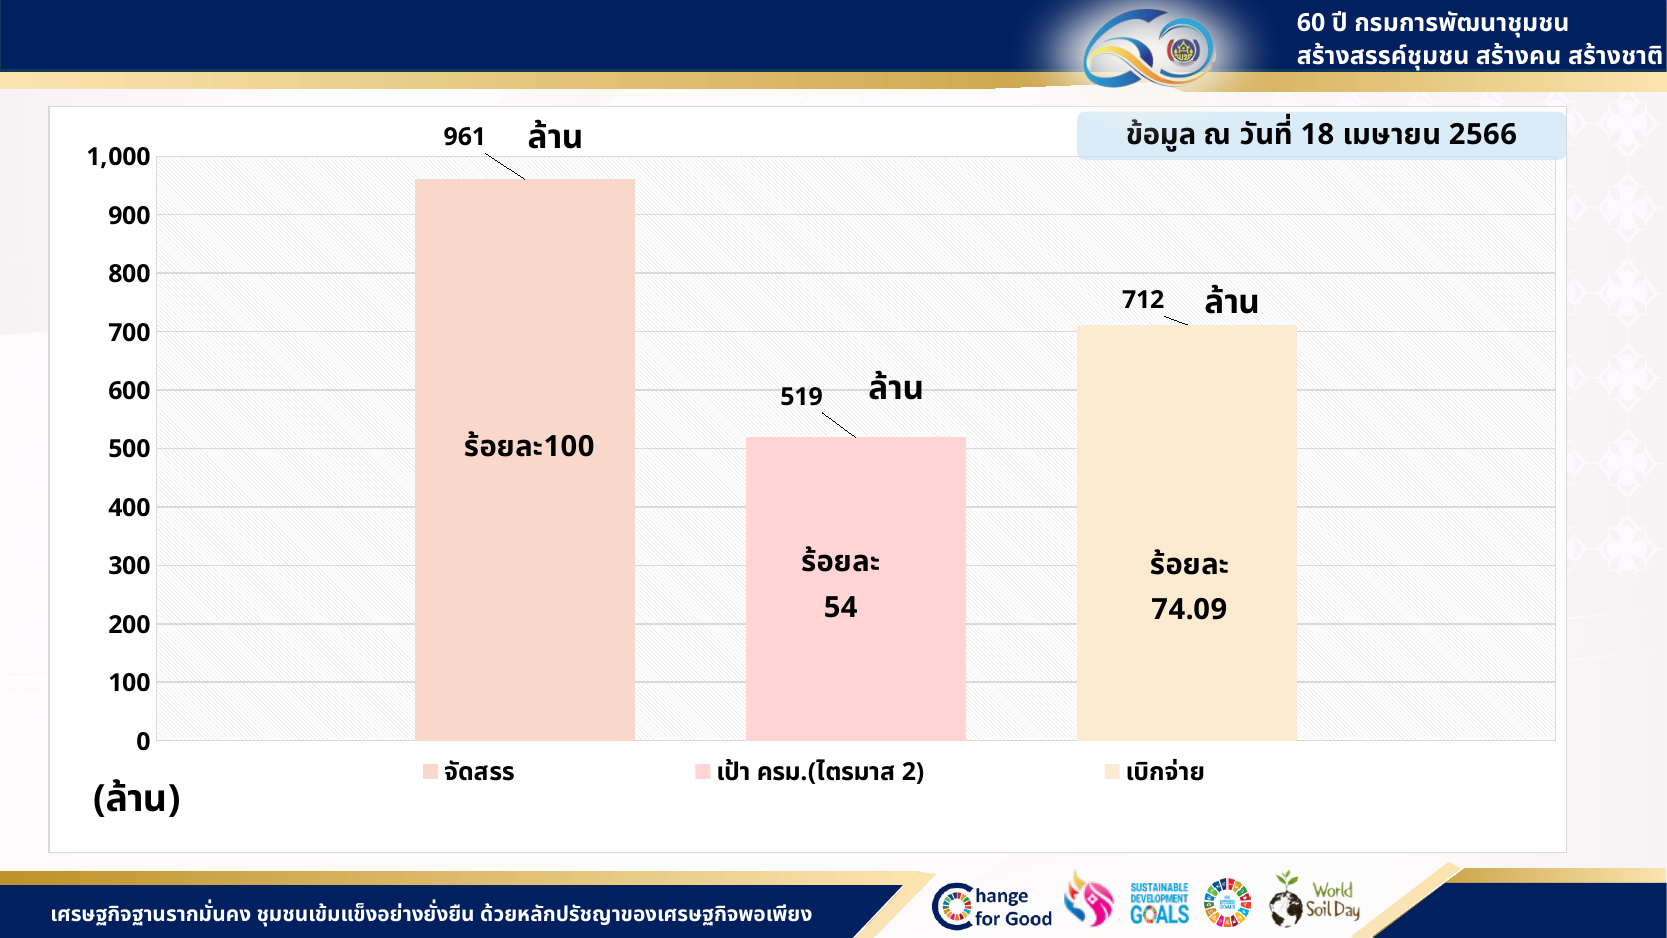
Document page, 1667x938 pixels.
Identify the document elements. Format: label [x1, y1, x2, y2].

chart [48, 168, 1568, 845]
text_box [0, 0, 1667, 168]
text_box [0, 845, 1667, 938]
